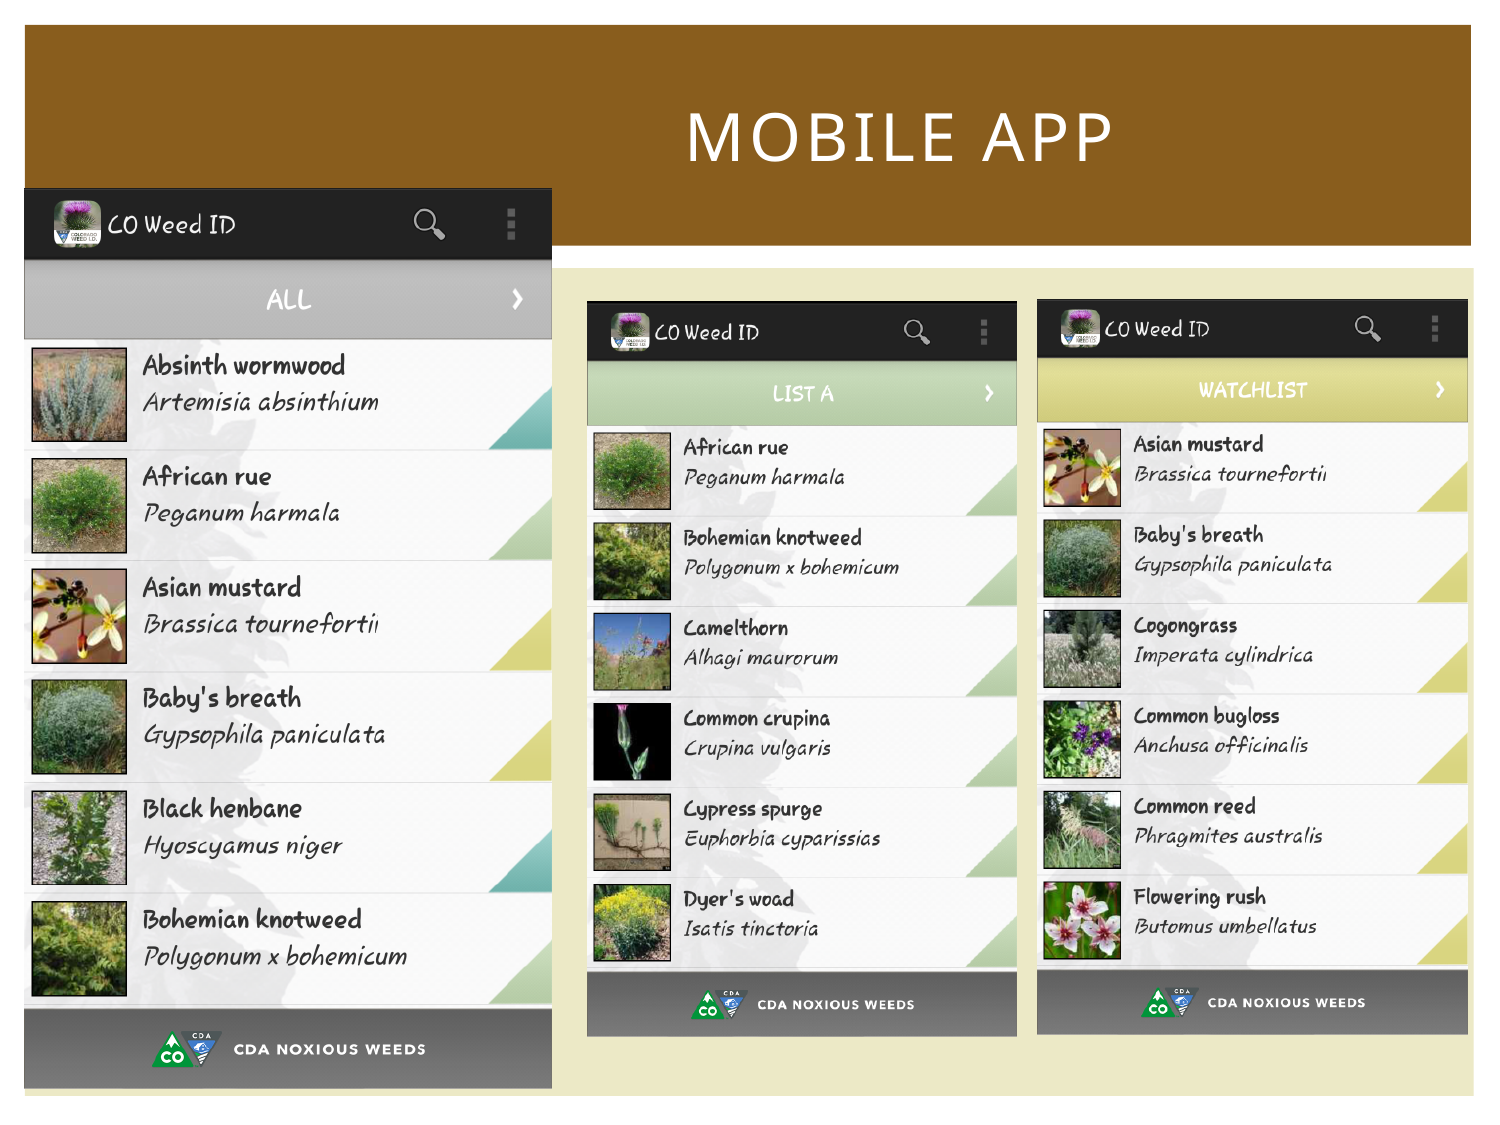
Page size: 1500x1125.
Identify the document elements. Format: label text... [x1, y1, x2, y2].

picture [24, 188, 552, 1089]
picture [587, 300, 1017, 1037]
title Mobile app [362, 37, 1438, 232]
picture [1037, 299, 1468, 1036]
